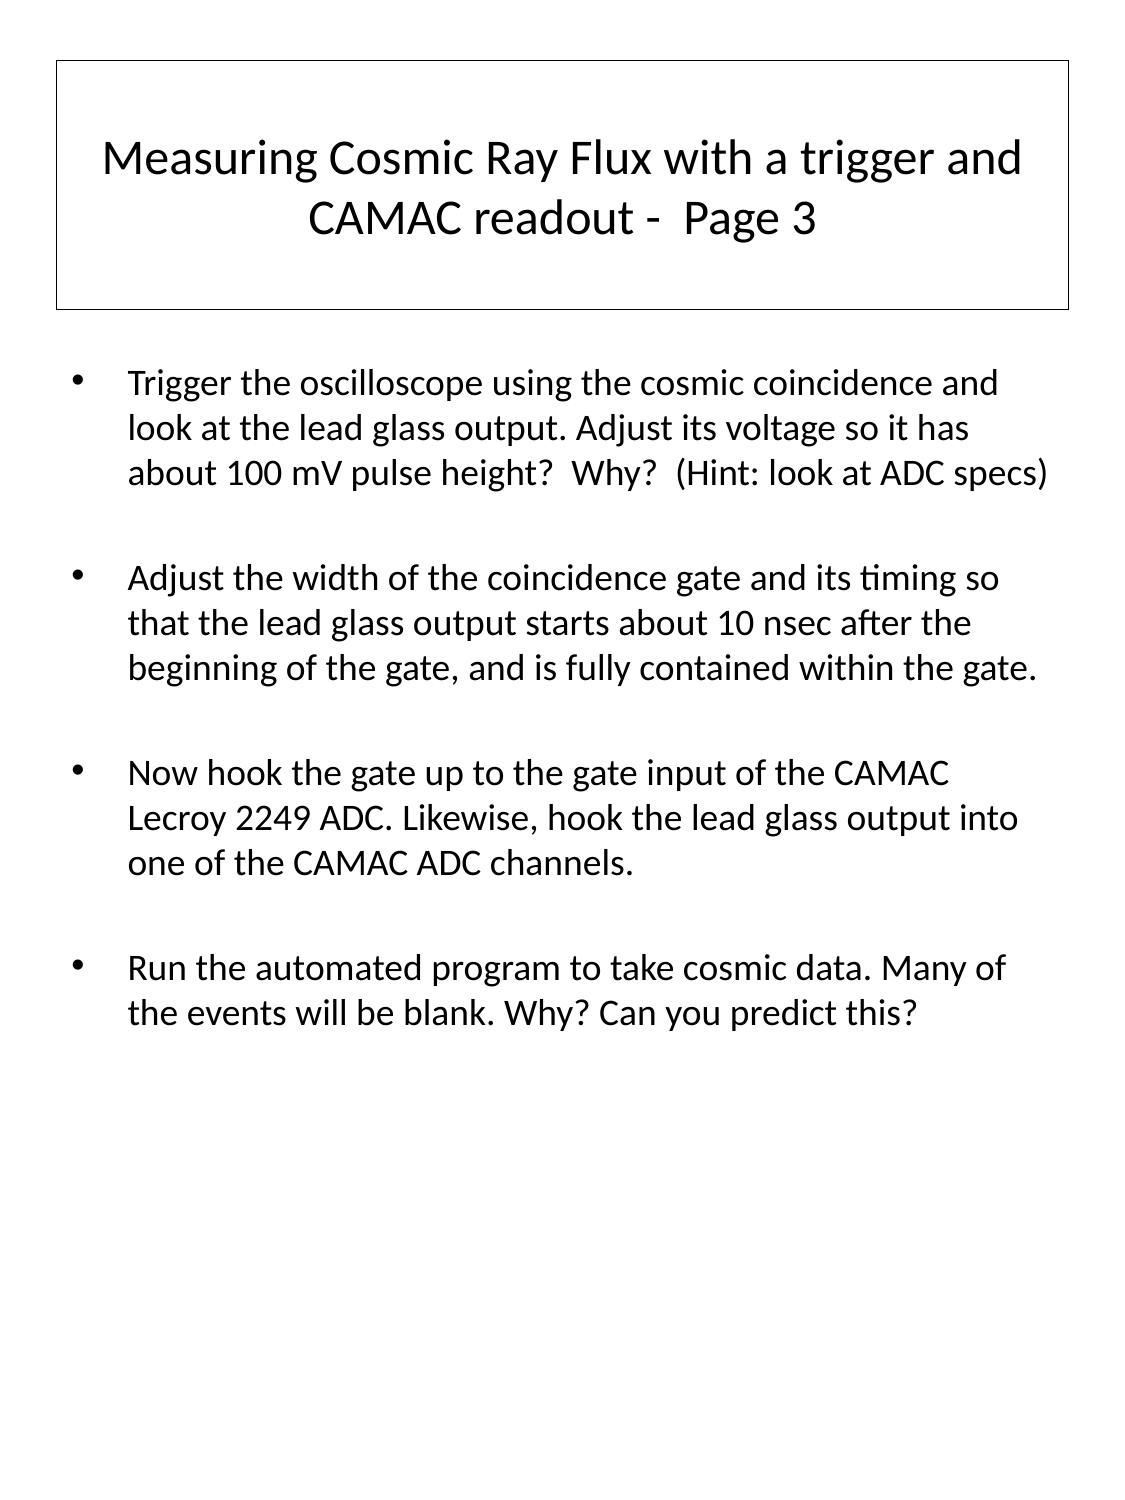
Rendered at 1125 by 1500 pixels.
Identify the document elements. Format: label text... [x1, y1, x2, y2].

title Measuring Cosmic Ray Flux with a trigger and CAMAC readout - Page 3 [56, 60, 1069, 310]
list Trigger the oscilloscope using the cosmic coincidence and look at the lead glass output. Adjust its voltage so it has about 100 mV pulse height? Why? (Hint: look at ADC specs) Adjust the width of the coincidence gate and its timing so that the lead glass output starts about 10 nsec after the beginning of the gate, and is fully contained within the gate. Now hook the gate up to the gate input of the CAMAC Lecroy 2249 ADC. Likewise, hook the lead glass output into one of the CAMAC ADC channels. Run the automated program to take cosmic data. Many of the events will be blank. Why? Can you predict this? [56, 350, 1069, 1340]
